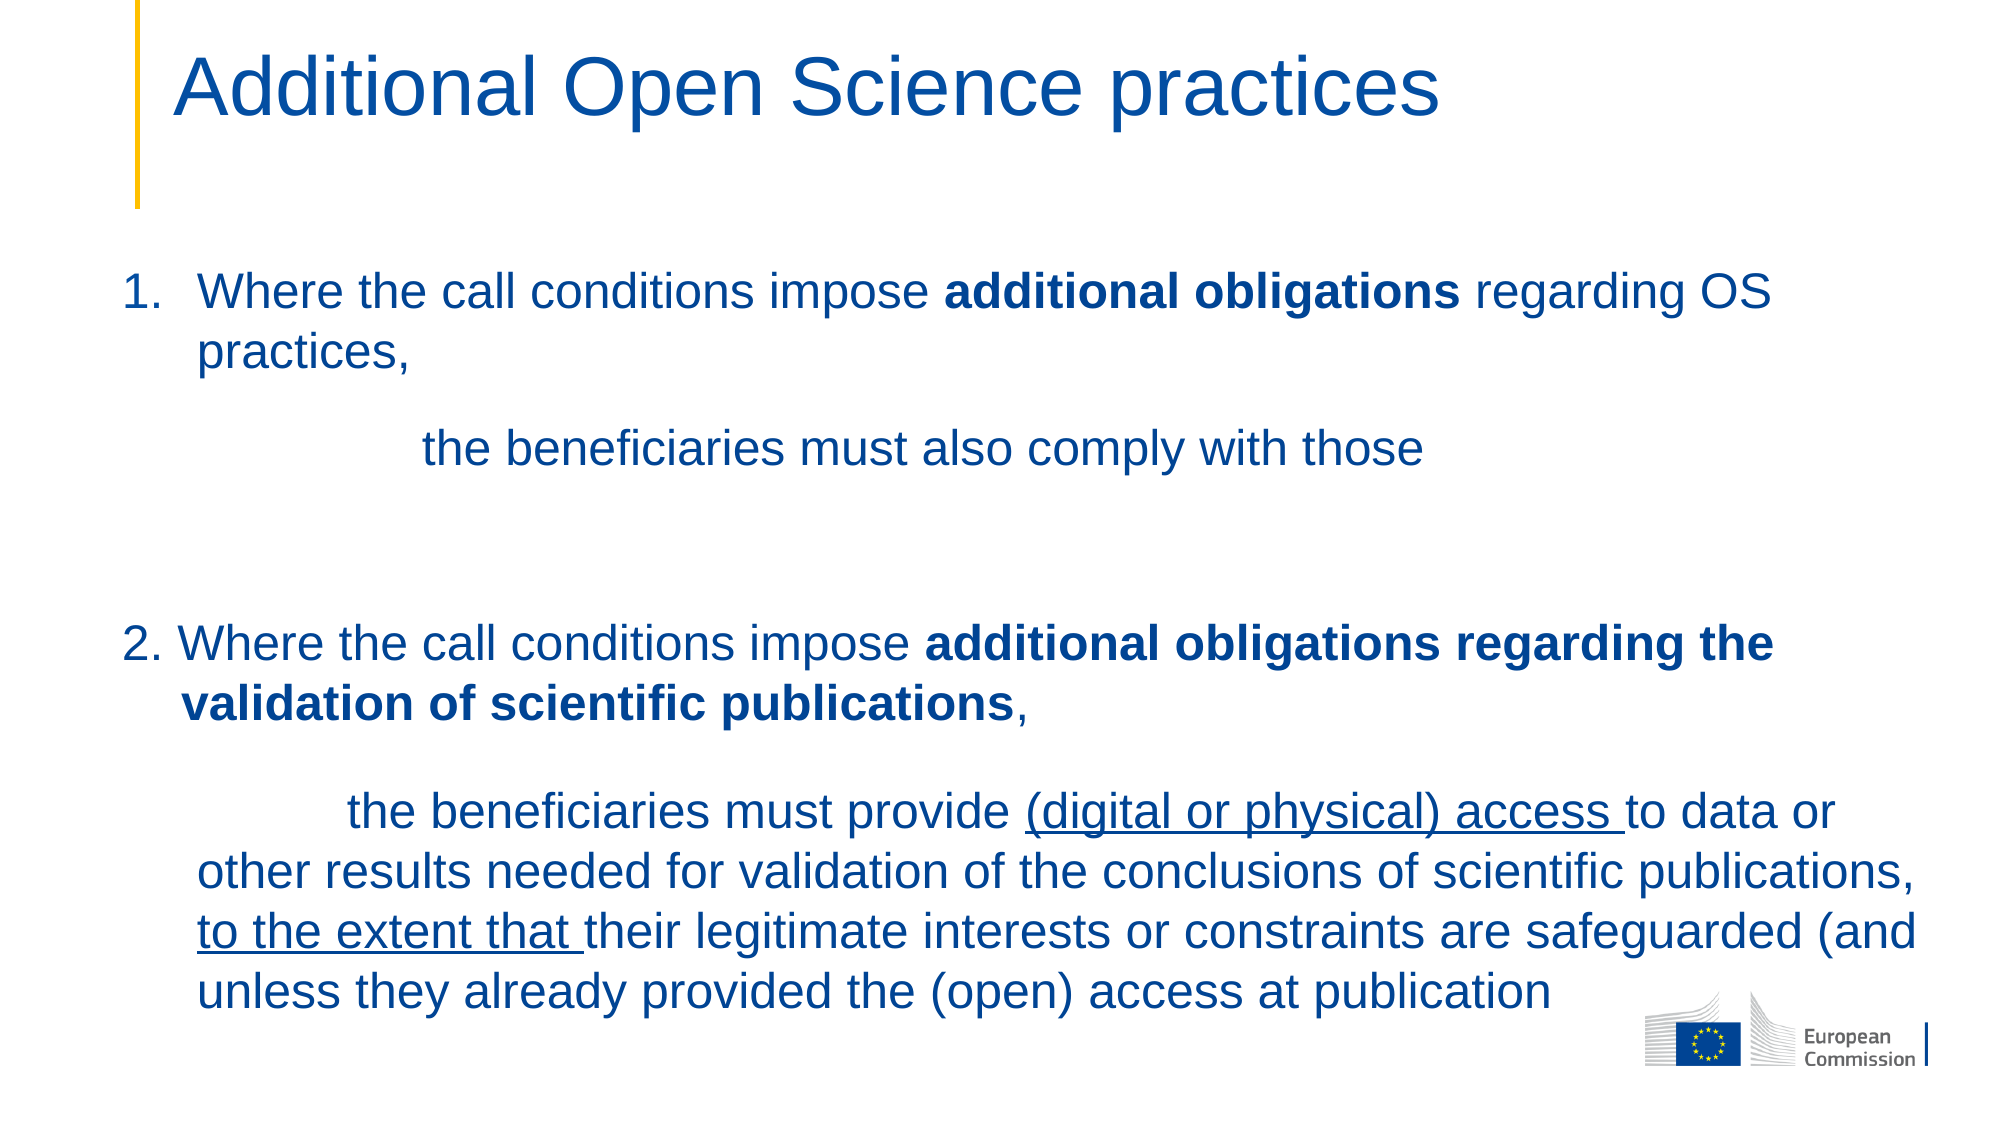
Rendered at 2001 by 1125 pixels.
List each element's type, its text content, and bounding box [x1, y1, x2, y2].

title Additional Open Science practices [158, 32, 1911, 234]
list Where the call conditions impose additional obligations regarding OS practices, the beneficiaries must also comply with those 2. Where the call conditions impose additional obligations regarding the validation of scientific publications, the beneficiaries must provide (digital or physical) access to data or other results needed for validation of the conclusions of scientific publications, to the extent that their legitimate interests or constraints are safeguarded (and unless they already provided the (open) access at publication [106, 250, 1934, 1093]
